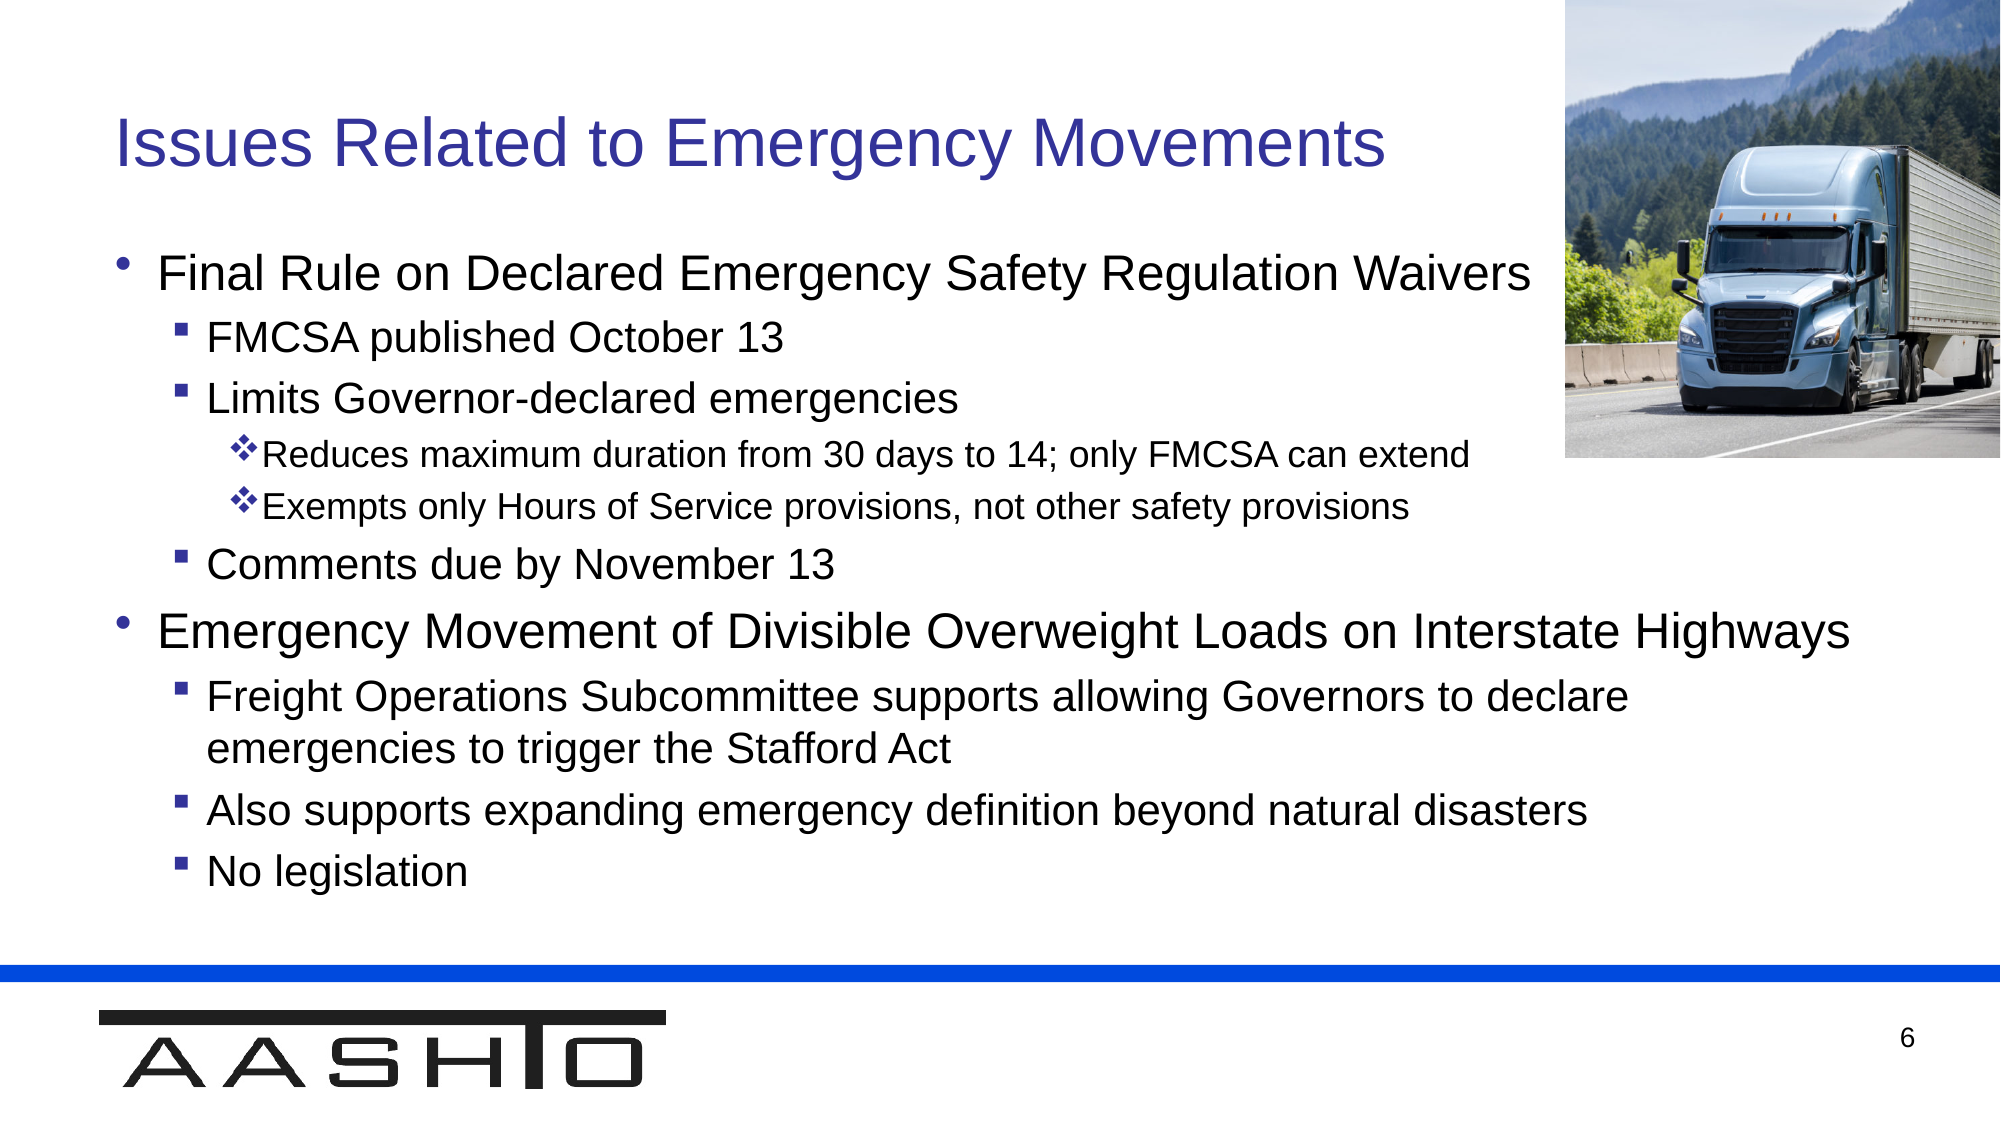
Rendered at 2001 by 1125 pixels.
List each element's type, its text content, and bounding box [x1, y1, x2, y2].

title Issues Related to Emergency Movements [99, 44, 1559, 232]
list Final Rule on Declared Emergency Safety Regulation Waivers FMCSA published October 13 Limits Governor-declared emergencies Reduces maximum duration from 30 days to 14; only FMCSA can extend Exempts only Hours of Service provisions, not other safety provisions Comments due by November 13 Emergency Movement of Divisible Overweight Loads on Interstate Highways Freight Operations Subcommittee supports allowing Governors to declare emergencies to trigger the Stafford Act Also supports expanding emergency definition beyond natural disasters No legislation [99, 232, 1901, 924]
picture [99, 1010, 666, 1089]
picture [1564, 0, 2001, 459]
